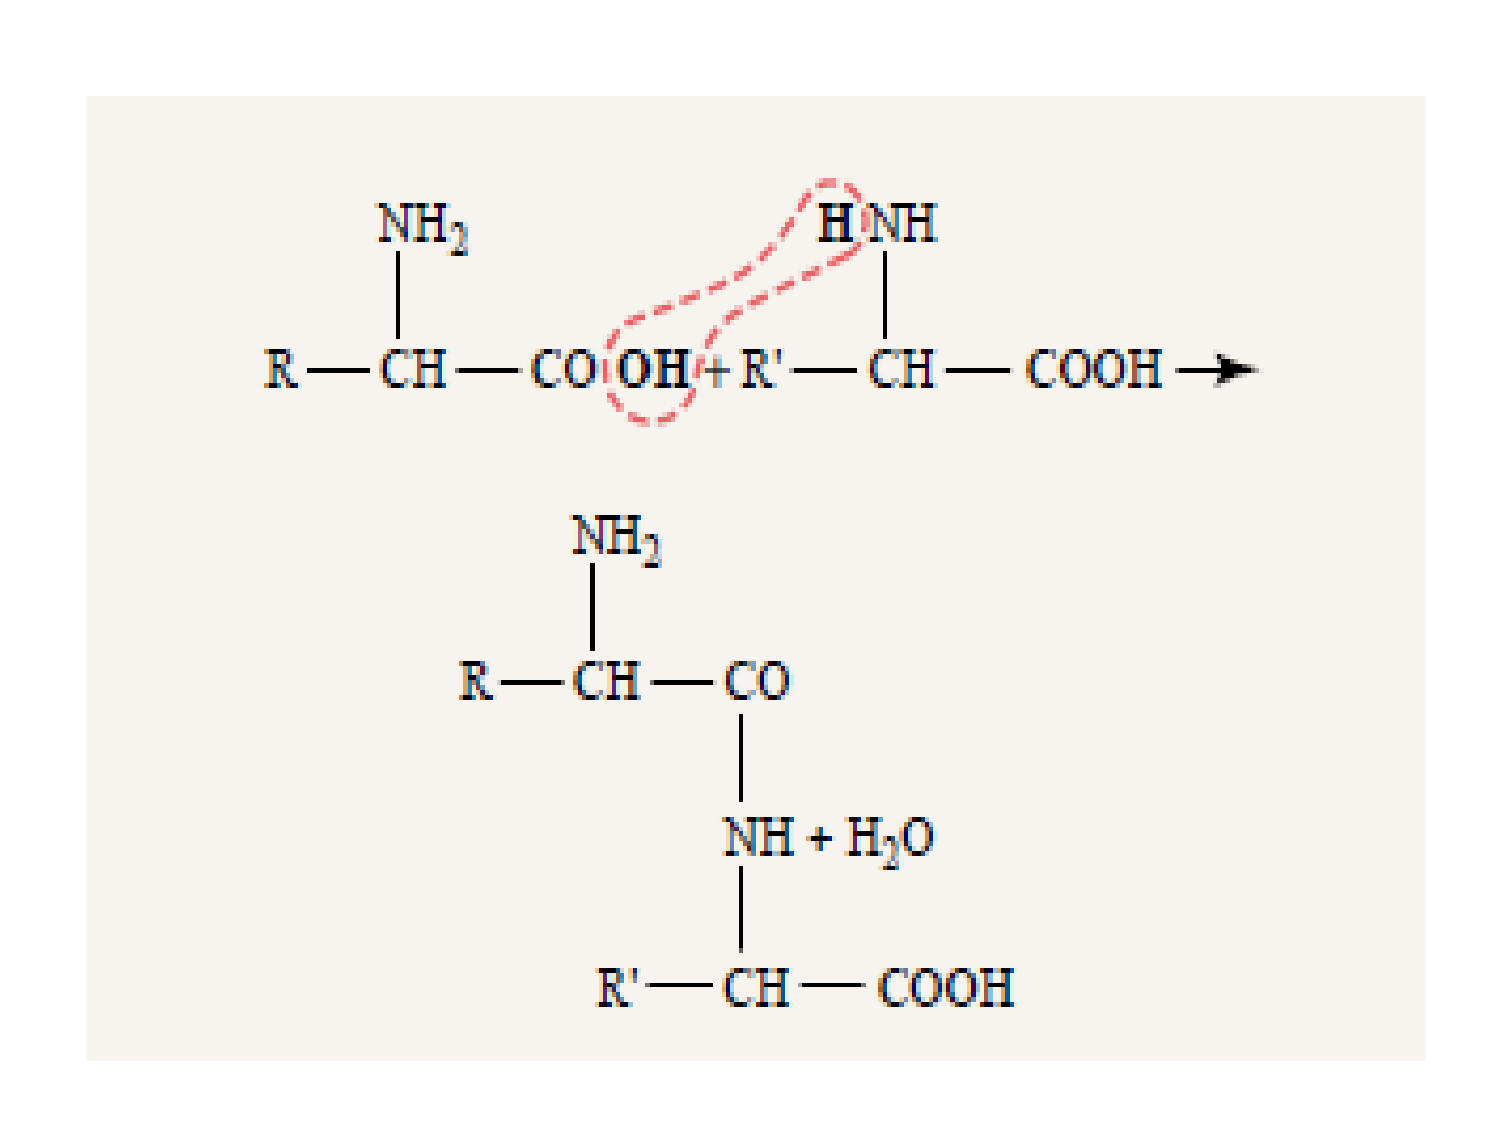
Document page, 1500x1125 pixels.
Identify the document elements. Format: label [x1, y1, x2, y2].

list [87, 96, 1426, 1061]
